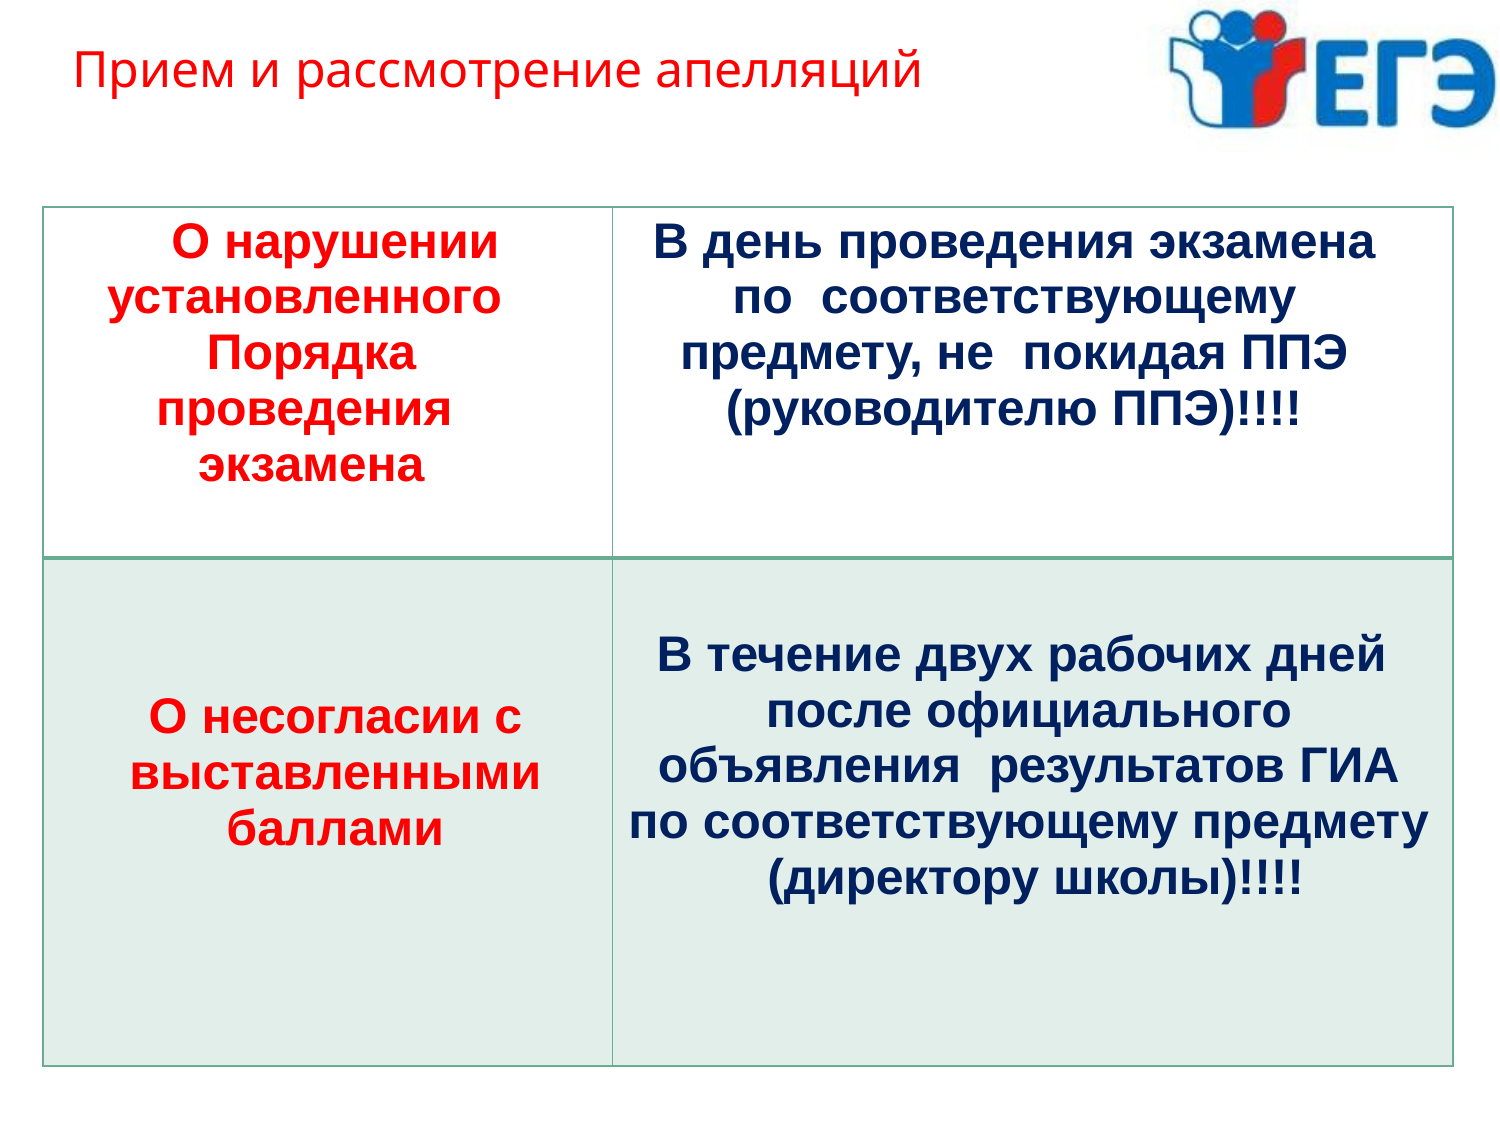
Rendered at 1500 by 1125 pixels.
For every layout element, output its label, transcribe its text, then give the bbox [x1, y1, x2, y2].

table_header В день проведения экзамена по соответствующему предмету, не покидая ППЭ (руководителю ППЭ)!!!! [613, 208, 1452, 556]
table_cell В течение двух рабочих дней после официального объявления результатов ГИА по соответствующему предмету (директору школы)!!!! [613, 560, 1452, 1065]
table_cell О несогласии с выставленными баллами [44, 560, 612, 1065]
title Прием и рассмотрение апелляций [70, 34, 1102, 206]
picture [1147, 0, 1500, 153]
table_header О нарушении установленного Порядка проведения экзамена [44, 208, 612, 556]
